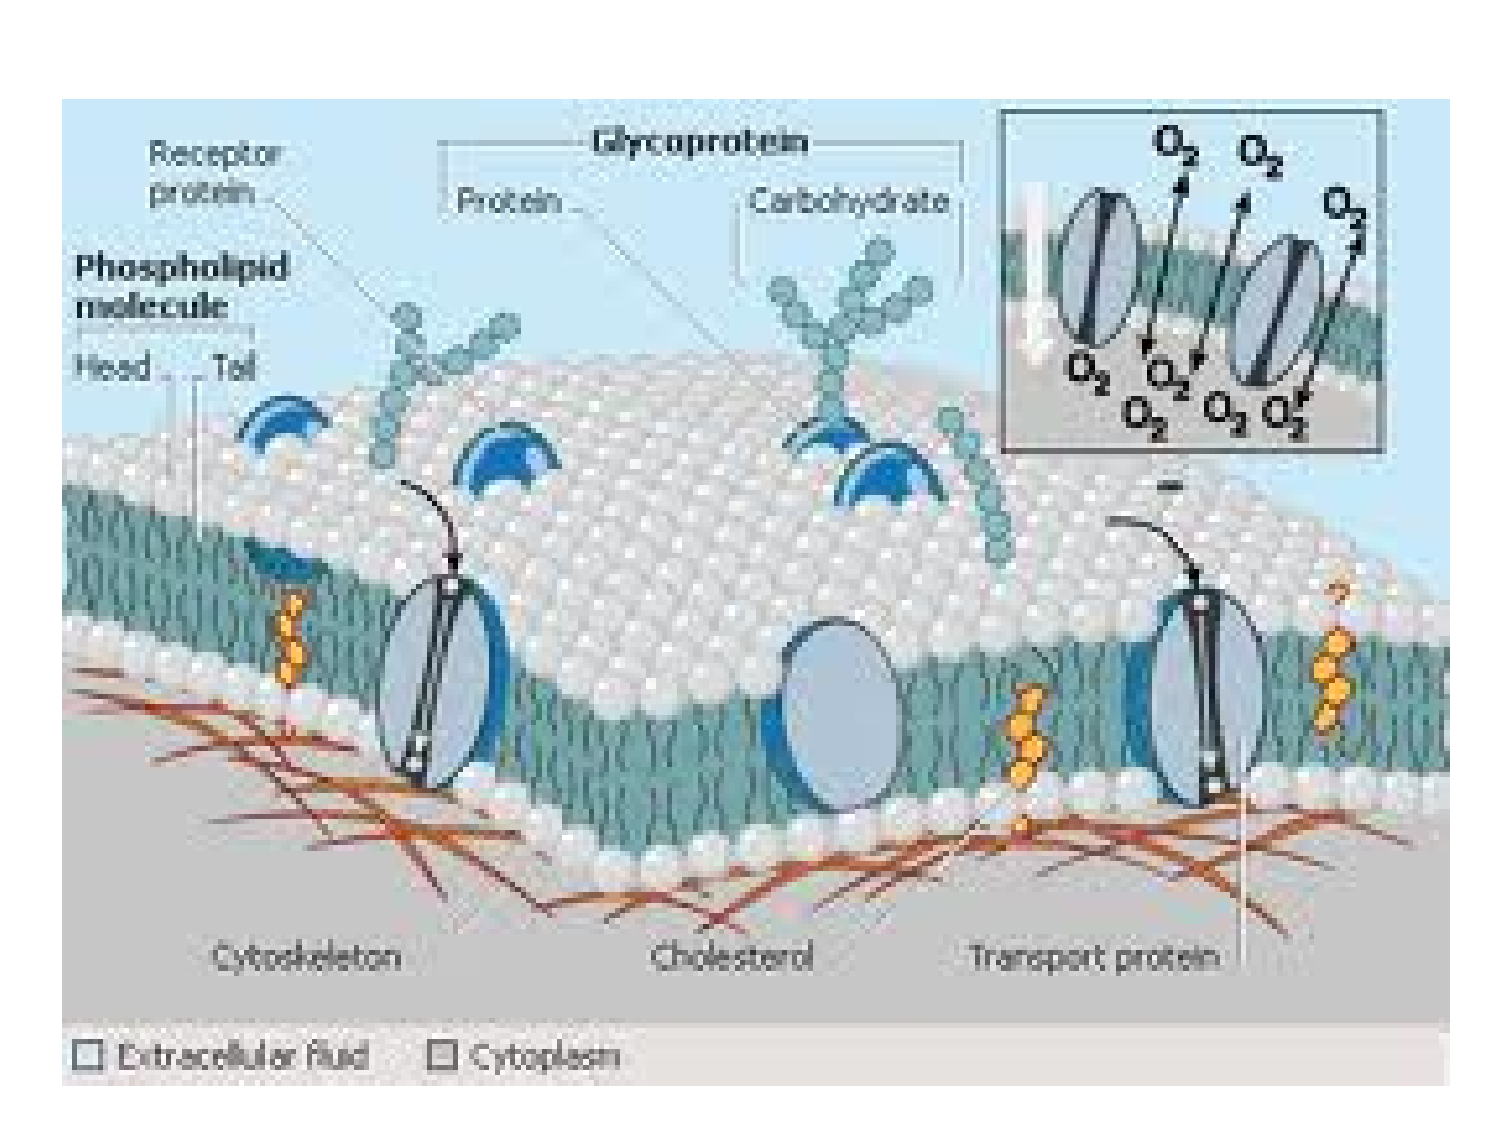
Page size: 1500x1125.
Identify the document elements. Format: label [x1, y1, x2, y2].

picture [62, 99, 1451, 1086]
